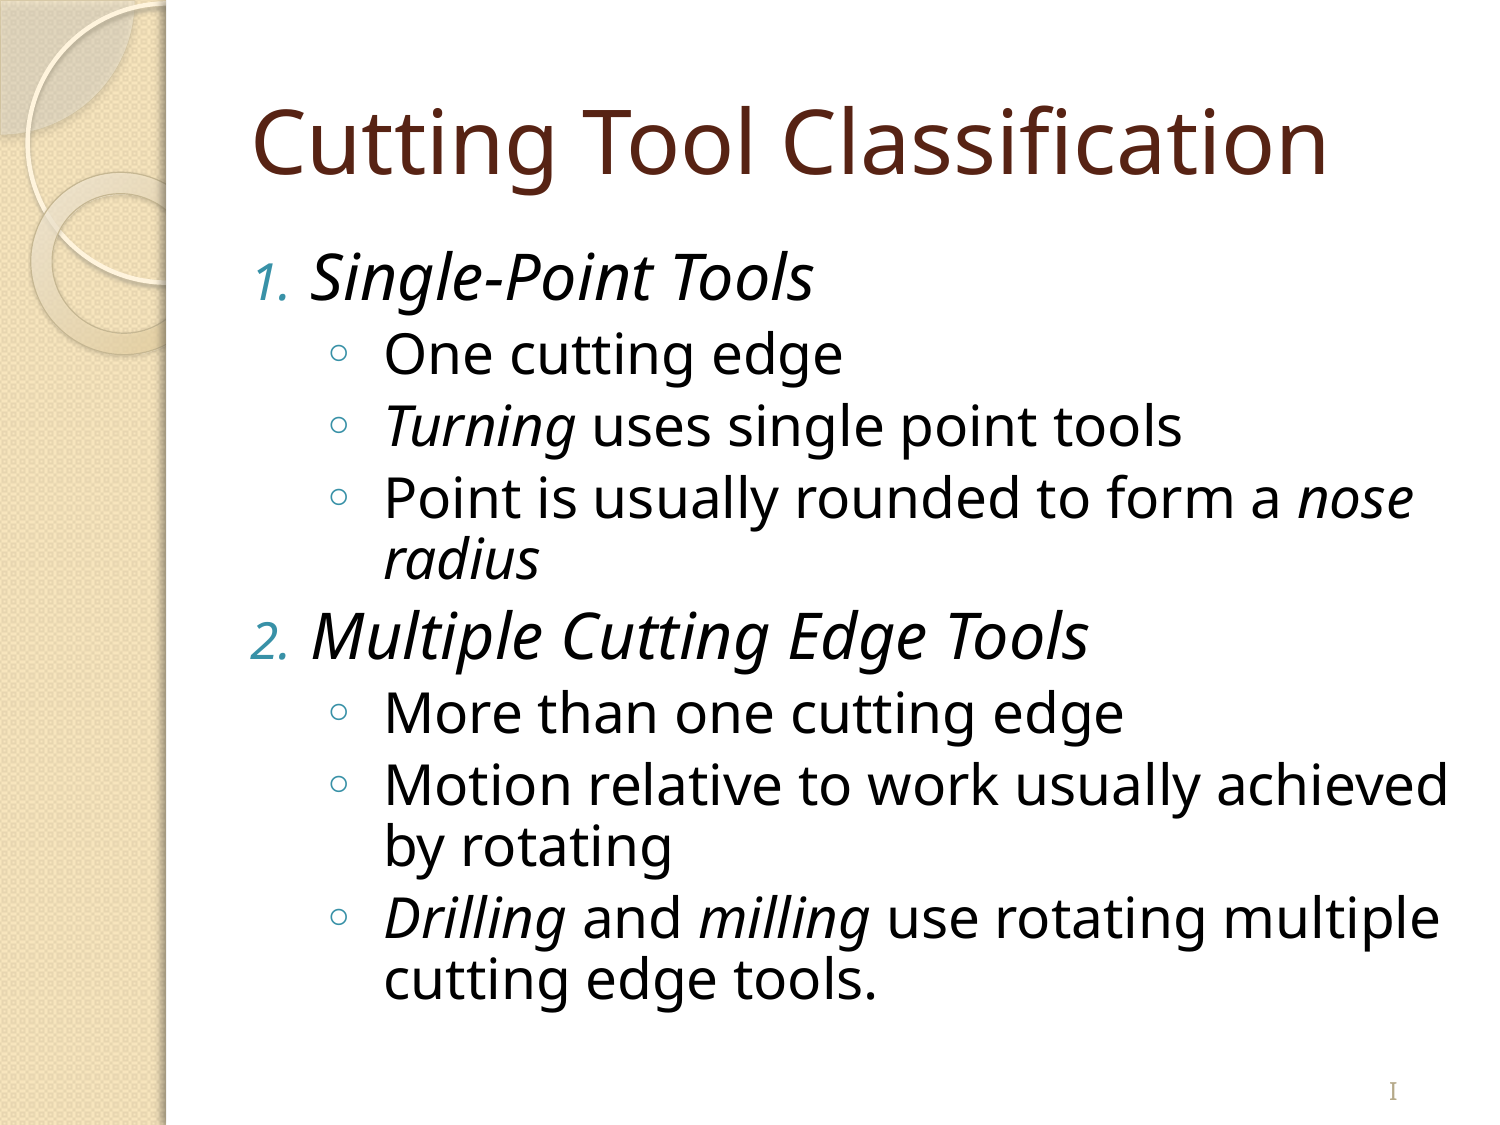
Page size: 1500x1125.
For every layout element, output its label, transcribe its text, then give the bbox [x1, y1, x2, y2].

title Cutting Tool Classification [235, 45, 1466, 233]
list Single-Point Tools One cutting edge Turning uses single point tools Point is usually rounded to form a nose radius Multiple Cutting Edge Tools More than one cutting edge Motion relative to work usually achieved by rotating Drilling and milling use rotating multiple cutting edge tools. [235, 237, 1466, 1025]
footer I [937, 1034, 1413, 1113]
